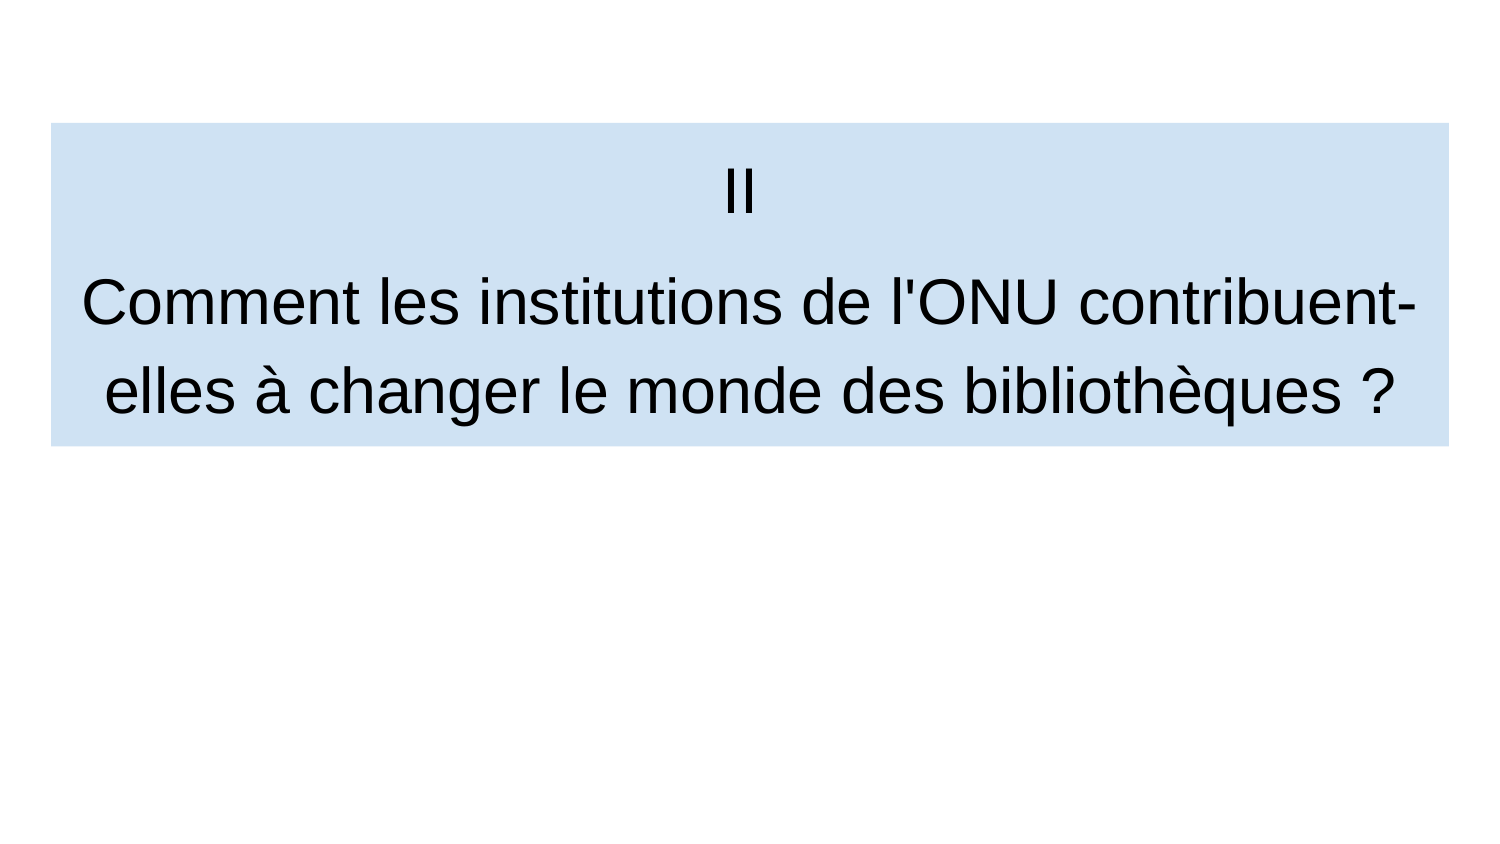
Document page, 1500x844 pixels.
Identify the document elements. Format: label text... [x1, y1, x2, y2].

list II Comment les institutions de l'ONU contribuent-elles à changer le monde des bibliothèques ? [51, 122, 1449, 447]
